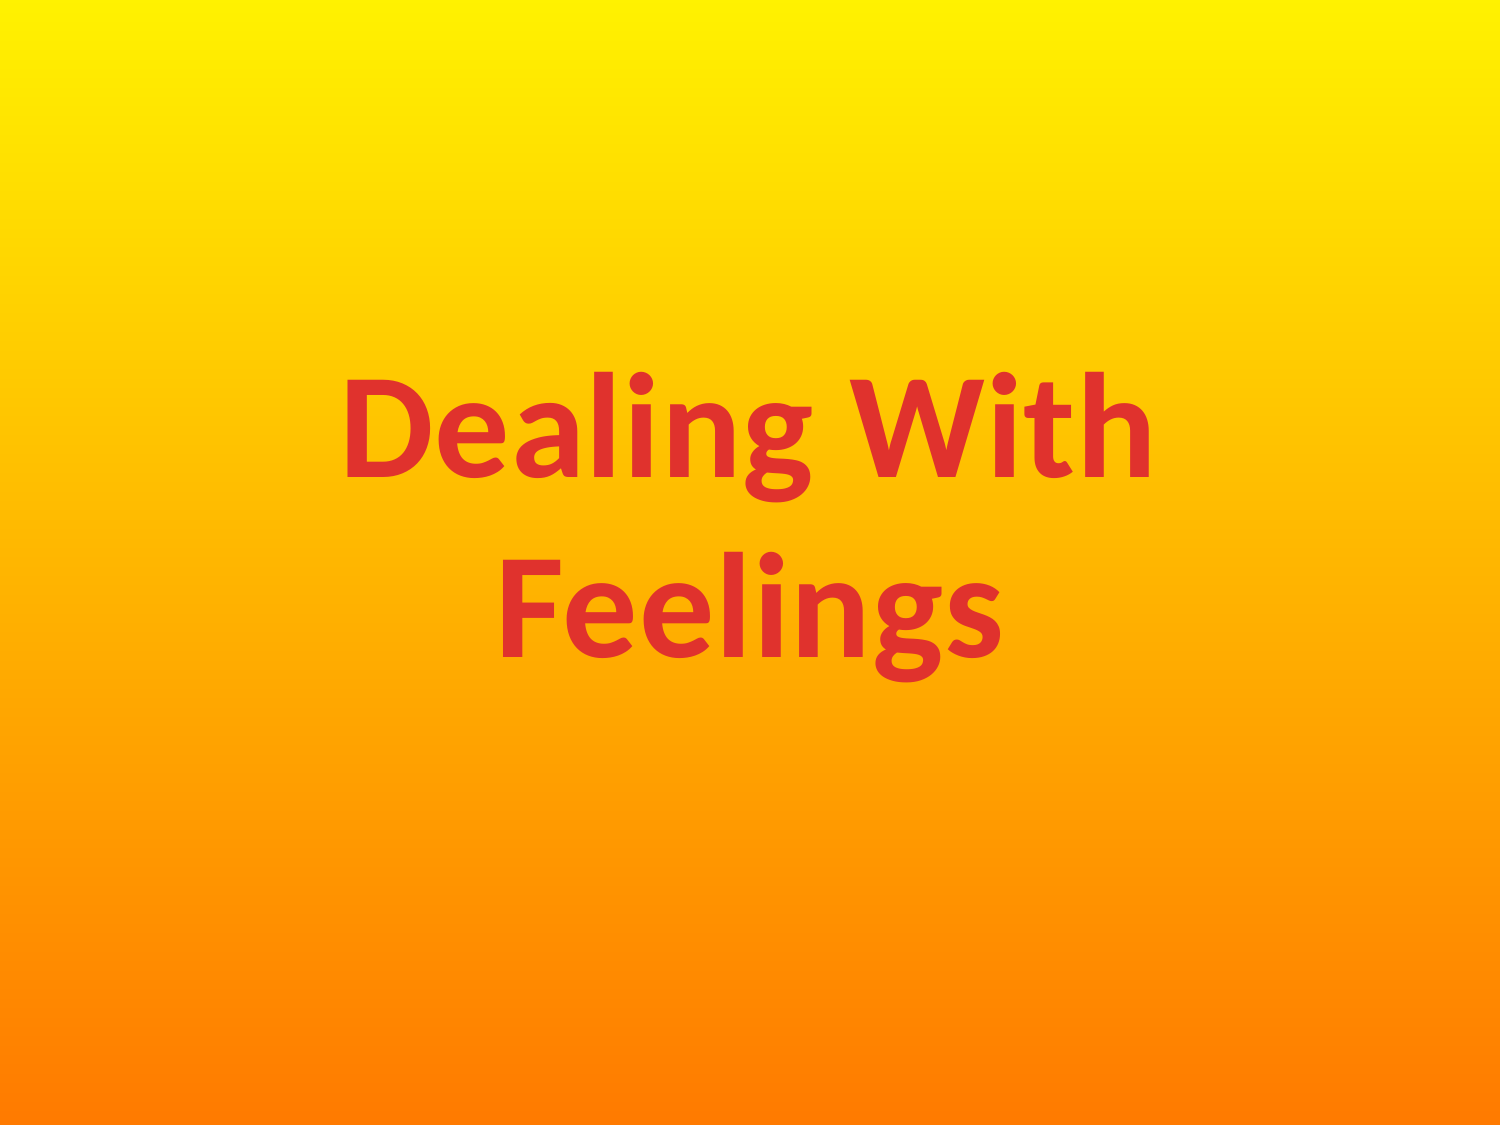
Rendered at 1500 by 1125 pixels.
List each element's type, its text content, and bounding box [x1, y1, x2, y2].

text_box Dealing With Feelings [74, 319, 1425, 695]
